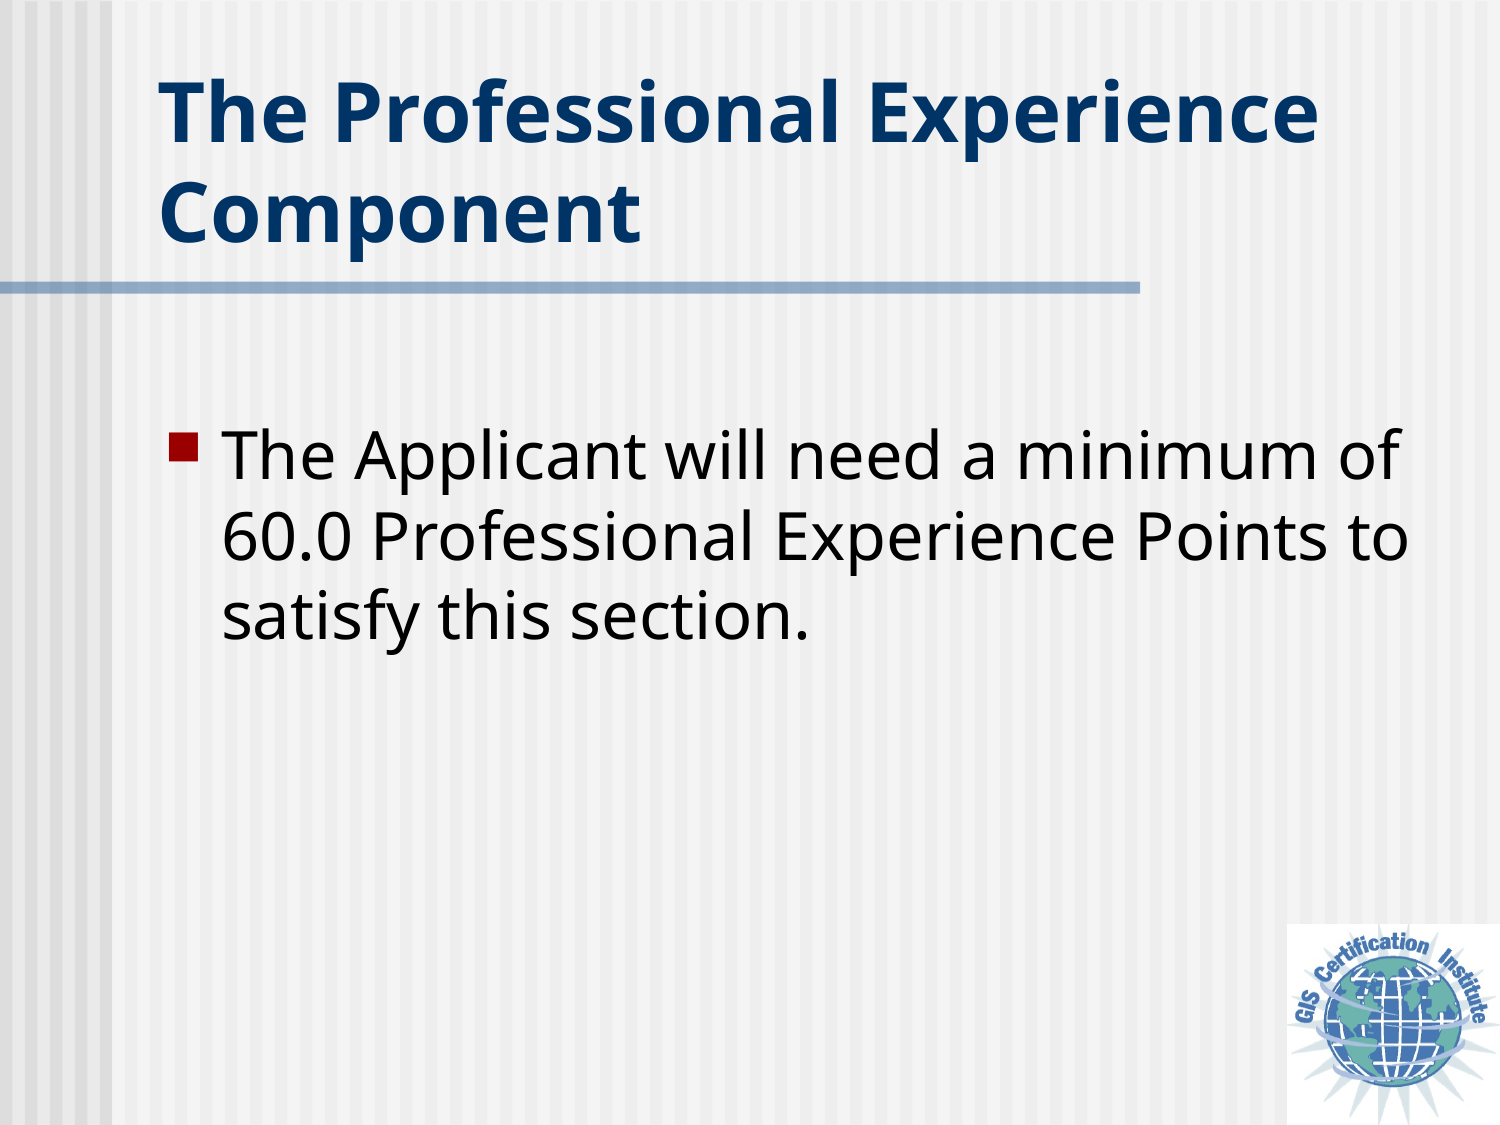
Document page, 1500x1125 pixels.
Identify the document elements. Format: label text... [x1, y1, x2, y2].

picture [1287, 924, 1500, 1125]
title The Professional Experience Component [142, 51, 1483, 267]
list The Applicant will need a minimum of 60.0 Professional Experience Points to satisfy this section. [149, 312, 1481, 1001]
